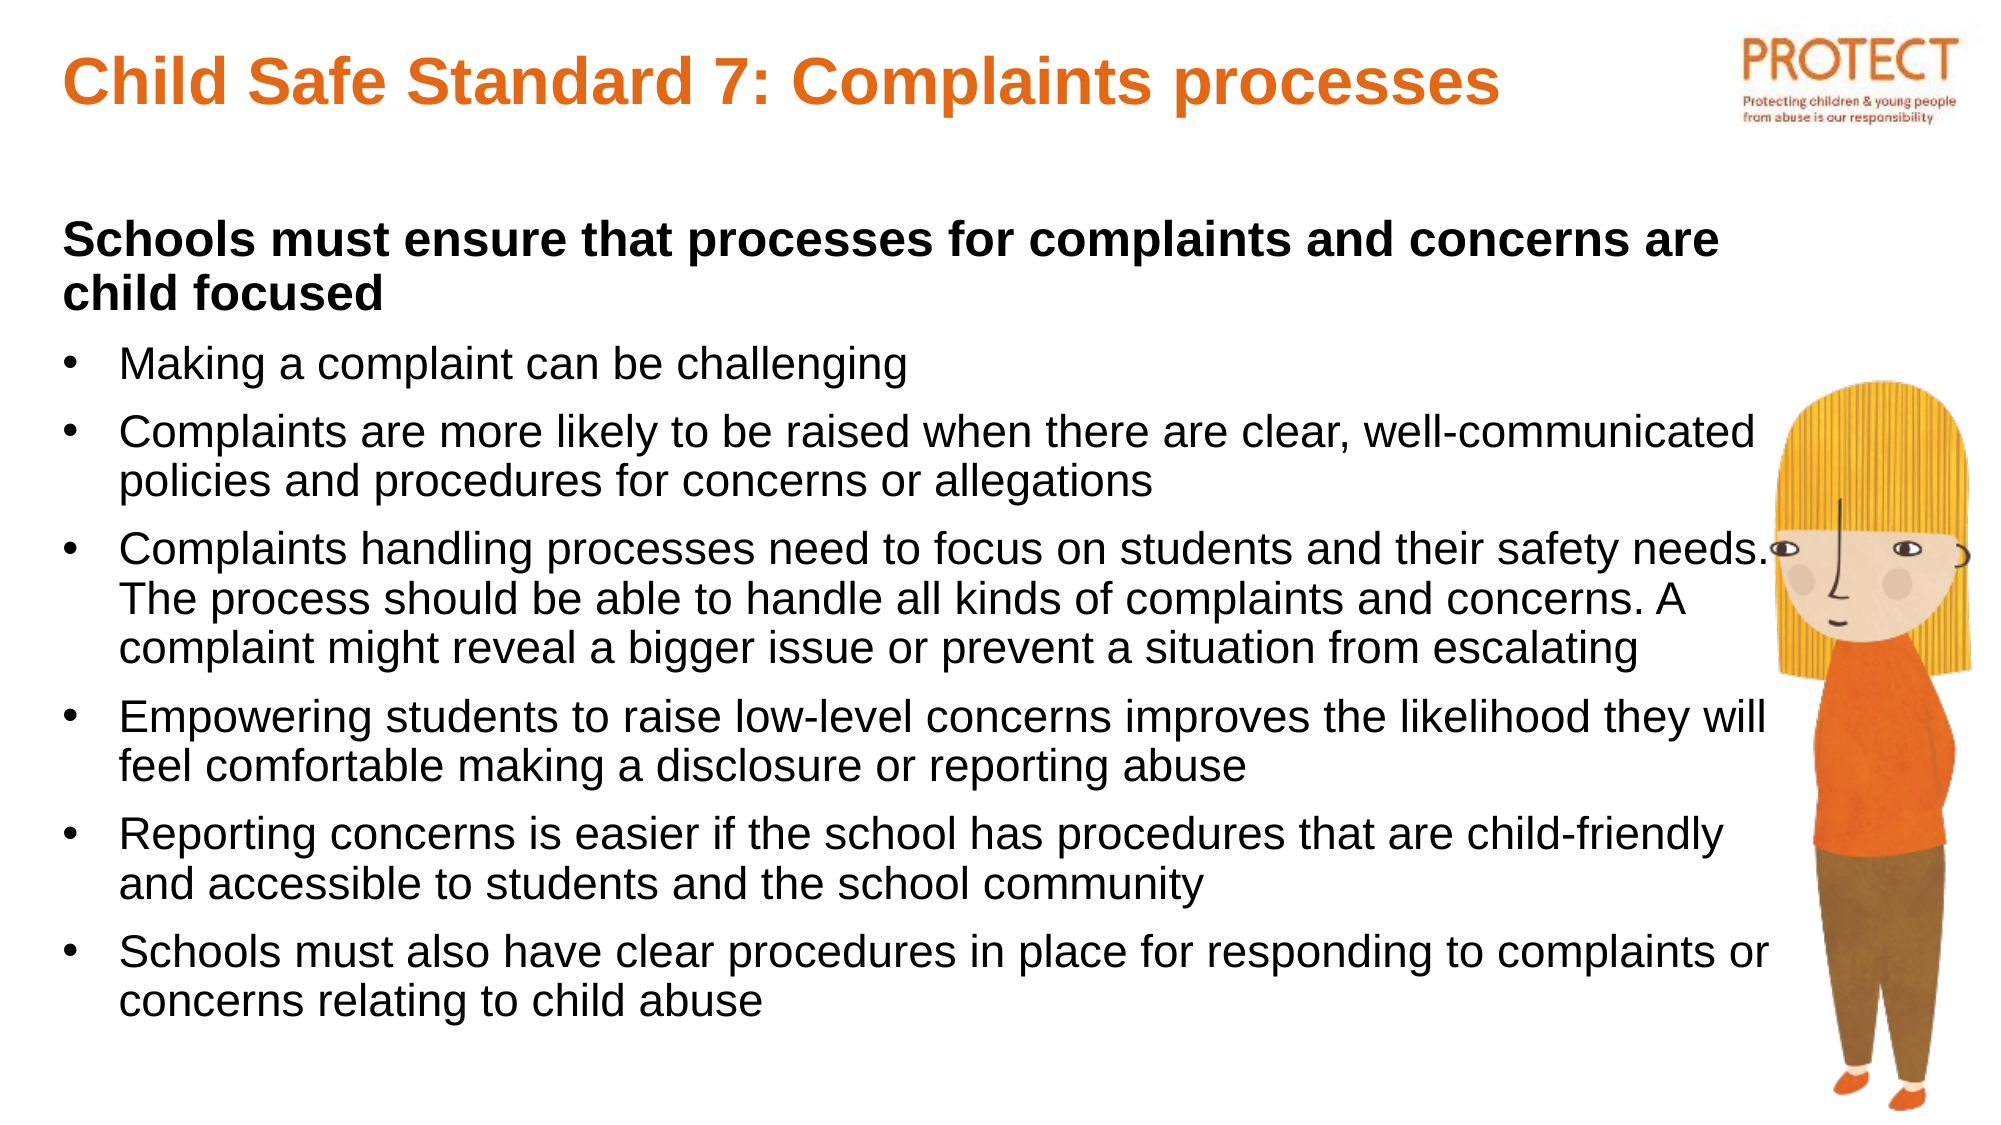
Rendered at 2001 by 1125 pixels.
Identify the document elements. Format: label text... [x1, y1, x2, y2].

picture [1705, 0, 2001, 1125]
title Child Safe Standard 7: Complaints processes [47, 39, 1700, 205]
list Schools must ensure that processes for complaints and concerns are child focused Making a complaint can be challenging Complaints are more likely to be raised when there are clear, well-communicated policies and procedures for concerns or allegations Complaints handling processes need to focus on students and their safety needs. The process should be able to handle all kinds of complaints and concerns. A complaint might reveal a bigger issue or prevent a situation from escalating Empowering students to raise low‑level concerns improves the likelihood they will feel comfortable making a disclosure or reporting abuse Reporting concerns is easier if the school has procedures that are child-friendly and accessible to students and the school community Schools must also have clear procedures in place for responding to complaints or concerns relating to child abuse [47, 205, 1790, 1061]
